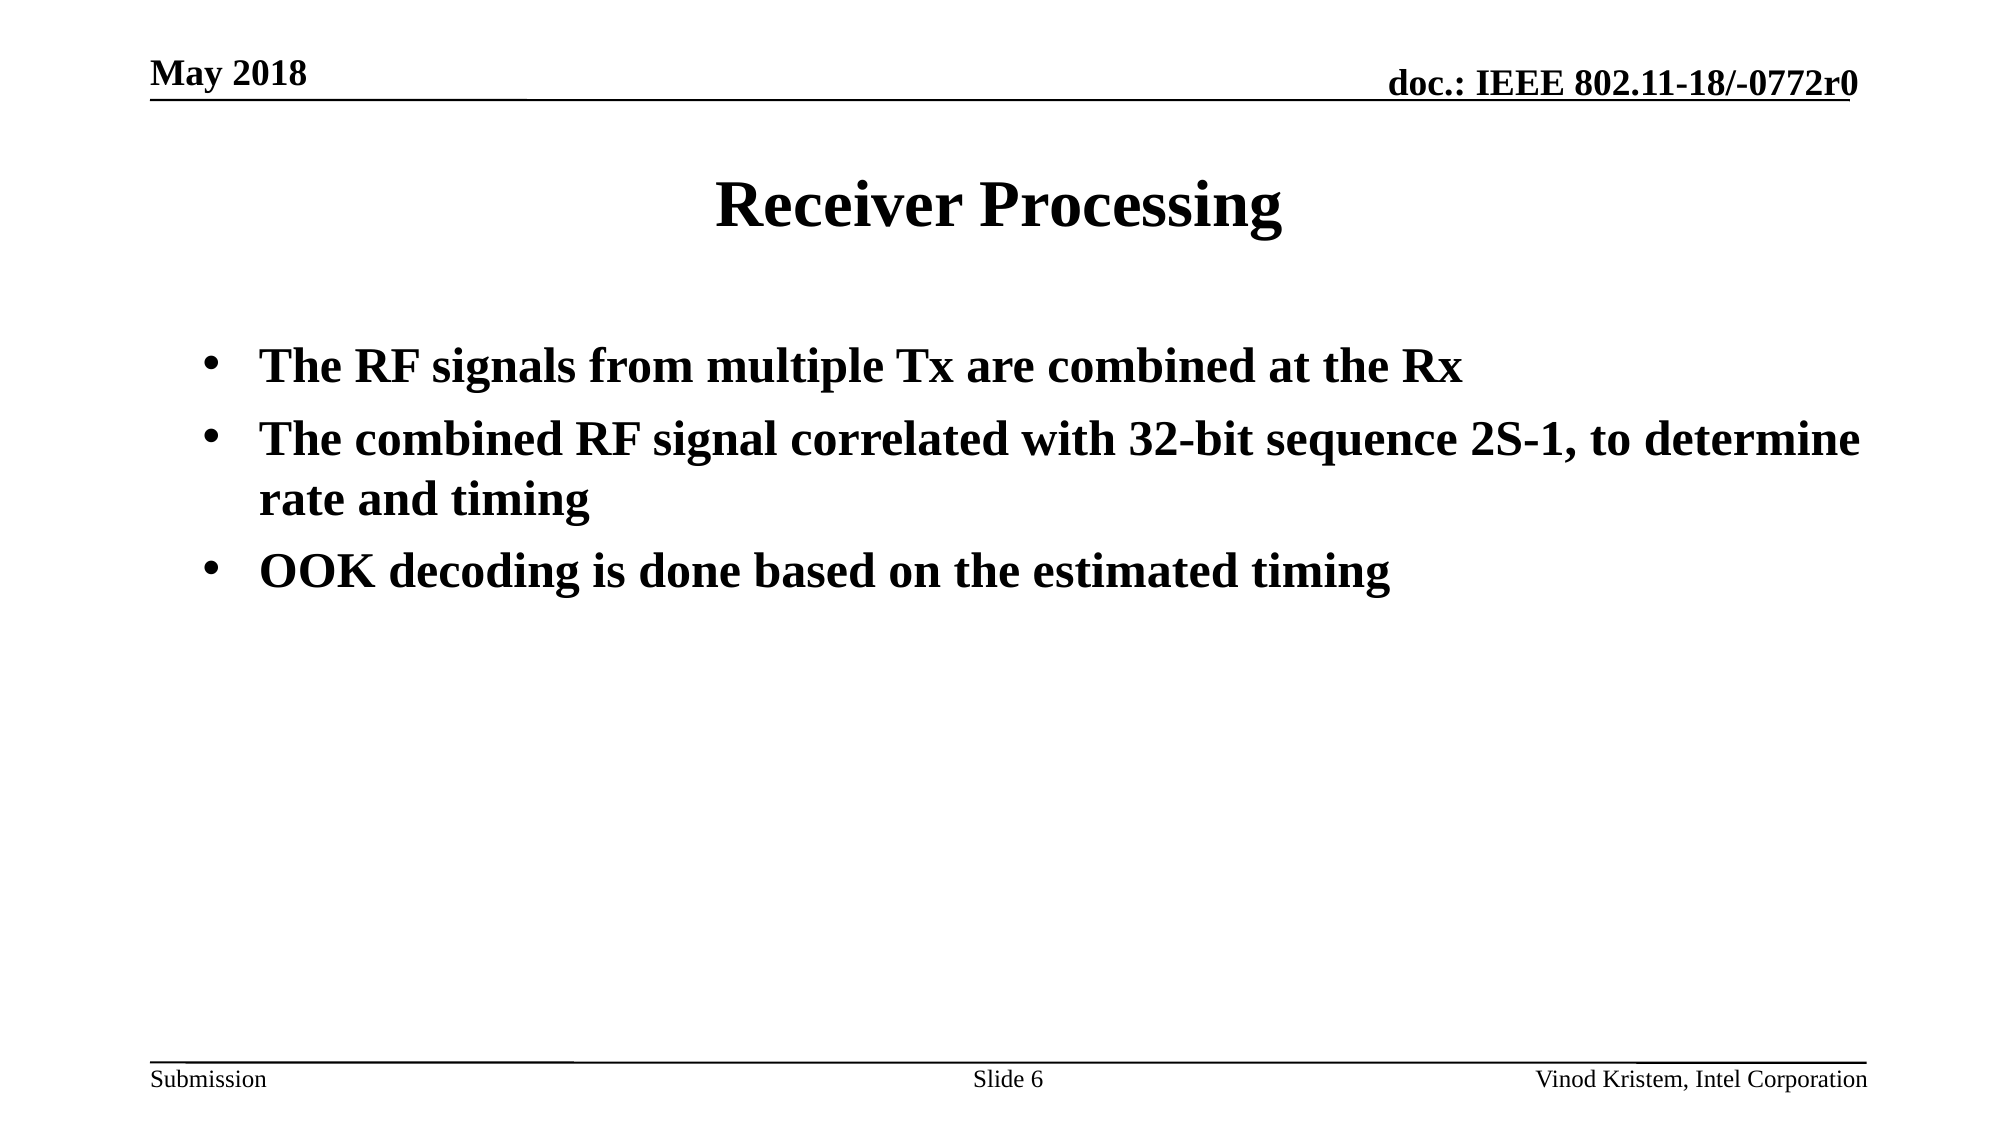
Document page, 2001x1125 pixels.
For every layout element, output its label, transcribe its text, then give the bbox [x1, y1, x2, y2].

title Receiver Processing [149, 112, 1850, 288]
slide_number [149, 48, 458, 94]
slide_number Slide 6 [950, 1061, 1067, 1123]
list The RF signals from multiple Tx are combined at the Rx The combined RF signal correlated with 32-bit sequence 2S-1, to determine rate and timing OOK decoding is done based on the estimated timing [187, 324, 1888, 1000]
footer Vinod Kristem, Intel Corporation [1171, 1061, 1869, 1093]
